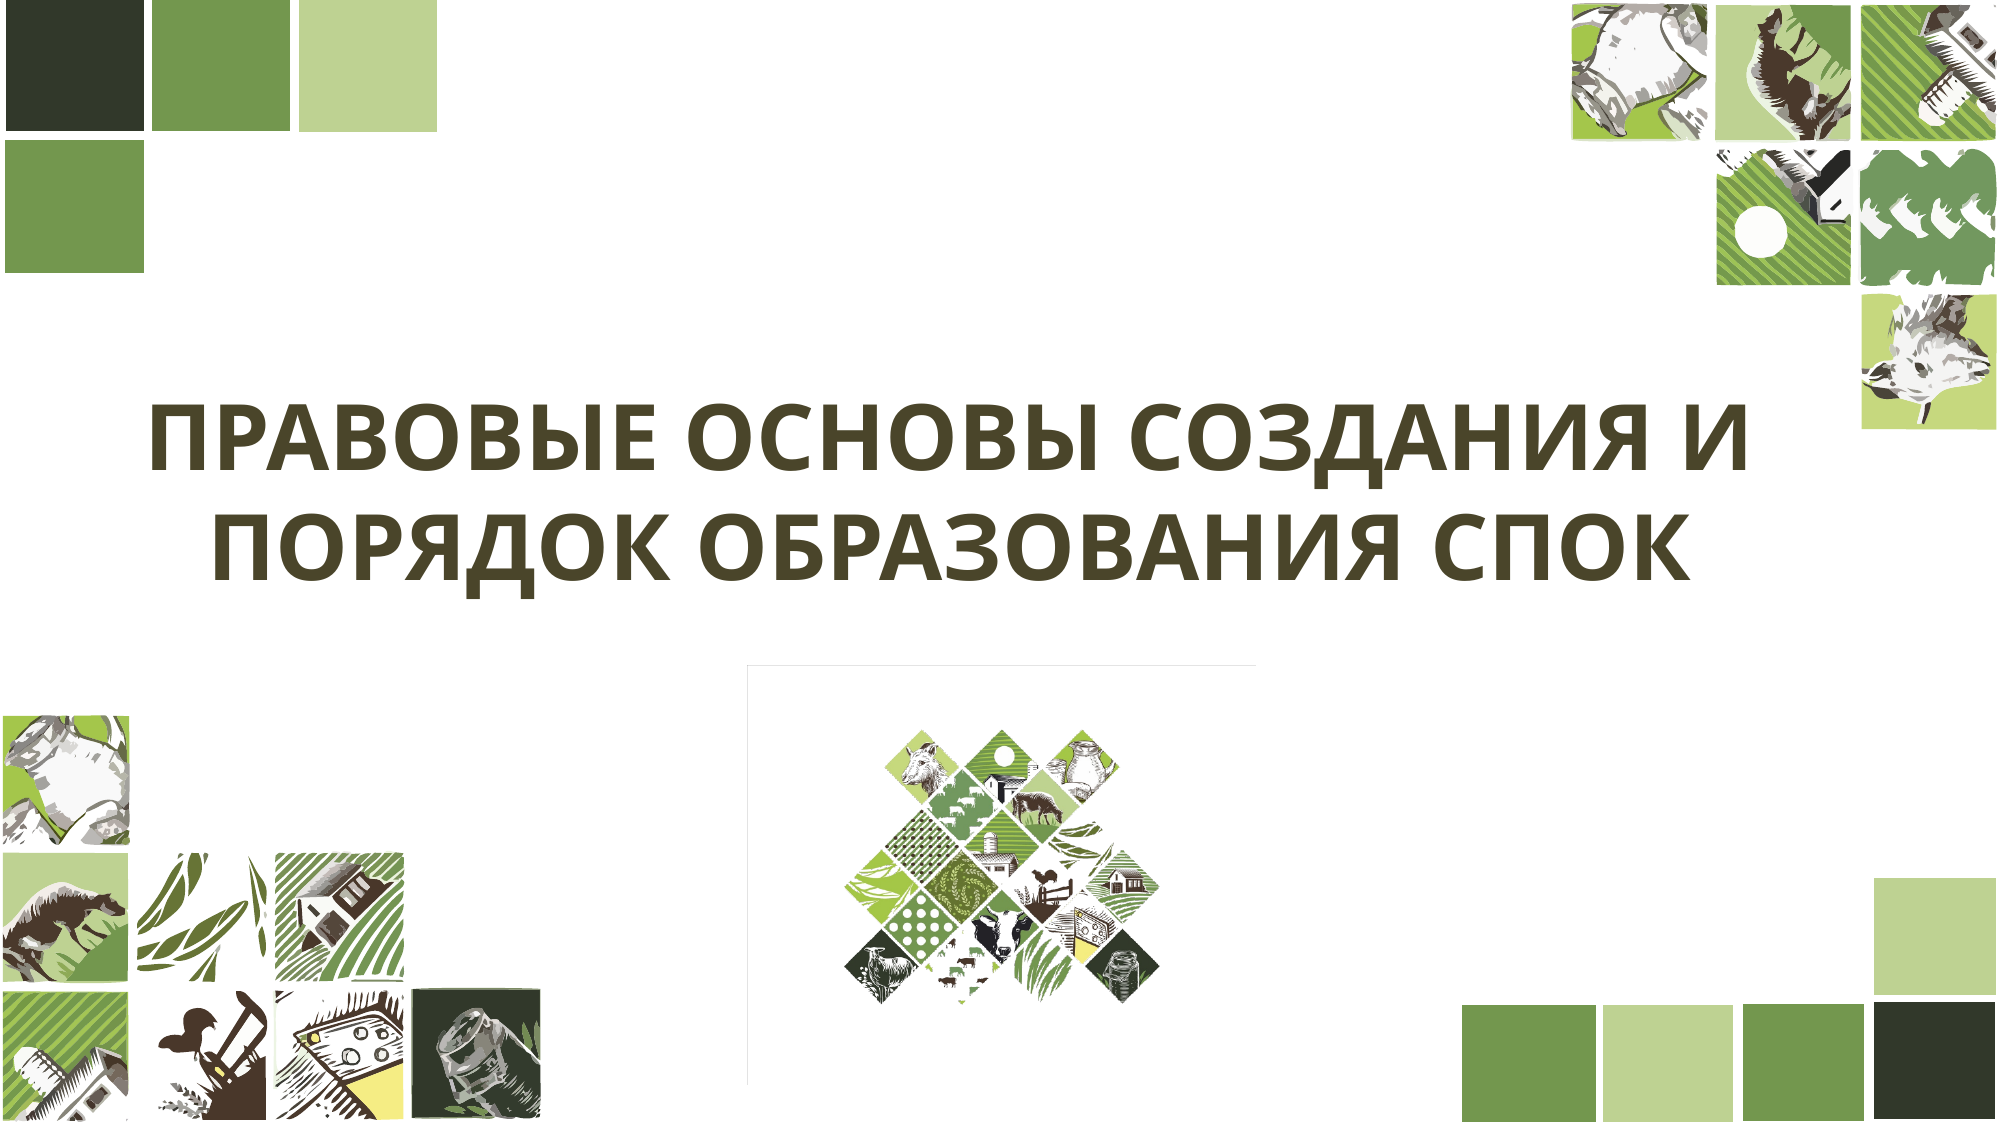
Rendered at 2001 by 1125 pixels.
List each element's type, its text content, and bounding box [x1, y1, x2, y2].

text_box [0, 712, 545, 1125]
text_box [1567, 0, 2000, 433]
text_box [1459, 874, 1999, 1125]
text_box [2, 0, 441, 276]
picture [747, 665, 1257, 1085]
title ПРАВОВЫЕ ОСНОВЫ СОЗДАНИЯ И ПОРЯДОК ОБРАЗОВАНИЯ СПОК [99, 379, 1800, 713]
